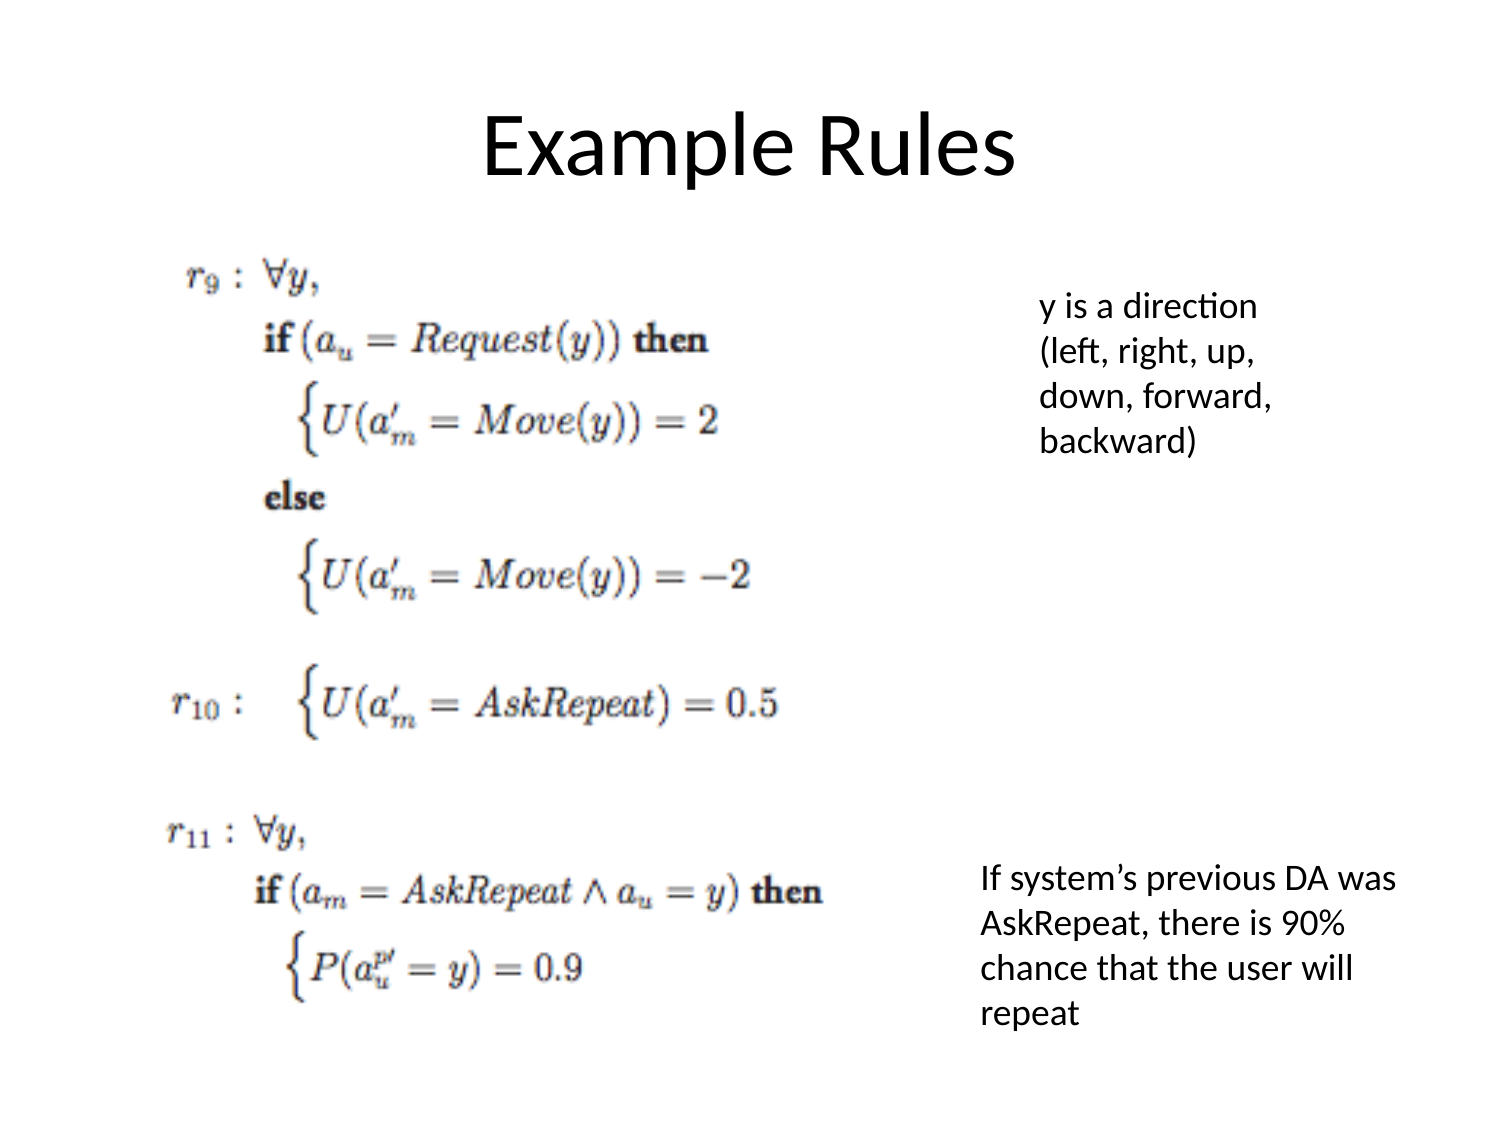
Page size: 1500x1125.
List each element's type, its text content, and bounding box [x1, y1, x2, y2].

text_box If system’s previous DA was AskRepeat, there is 90% chance that the user will repeat [965, 845, 1425, 1041]
picture [152, 210, 835, 770]
text_box y is a direction (left, right, up, down, forward, backward) [1024, 274, 1304, 469]
picture [152, 791, 835, 1032]
title Example Rules [75, 45, 1425, 233]
